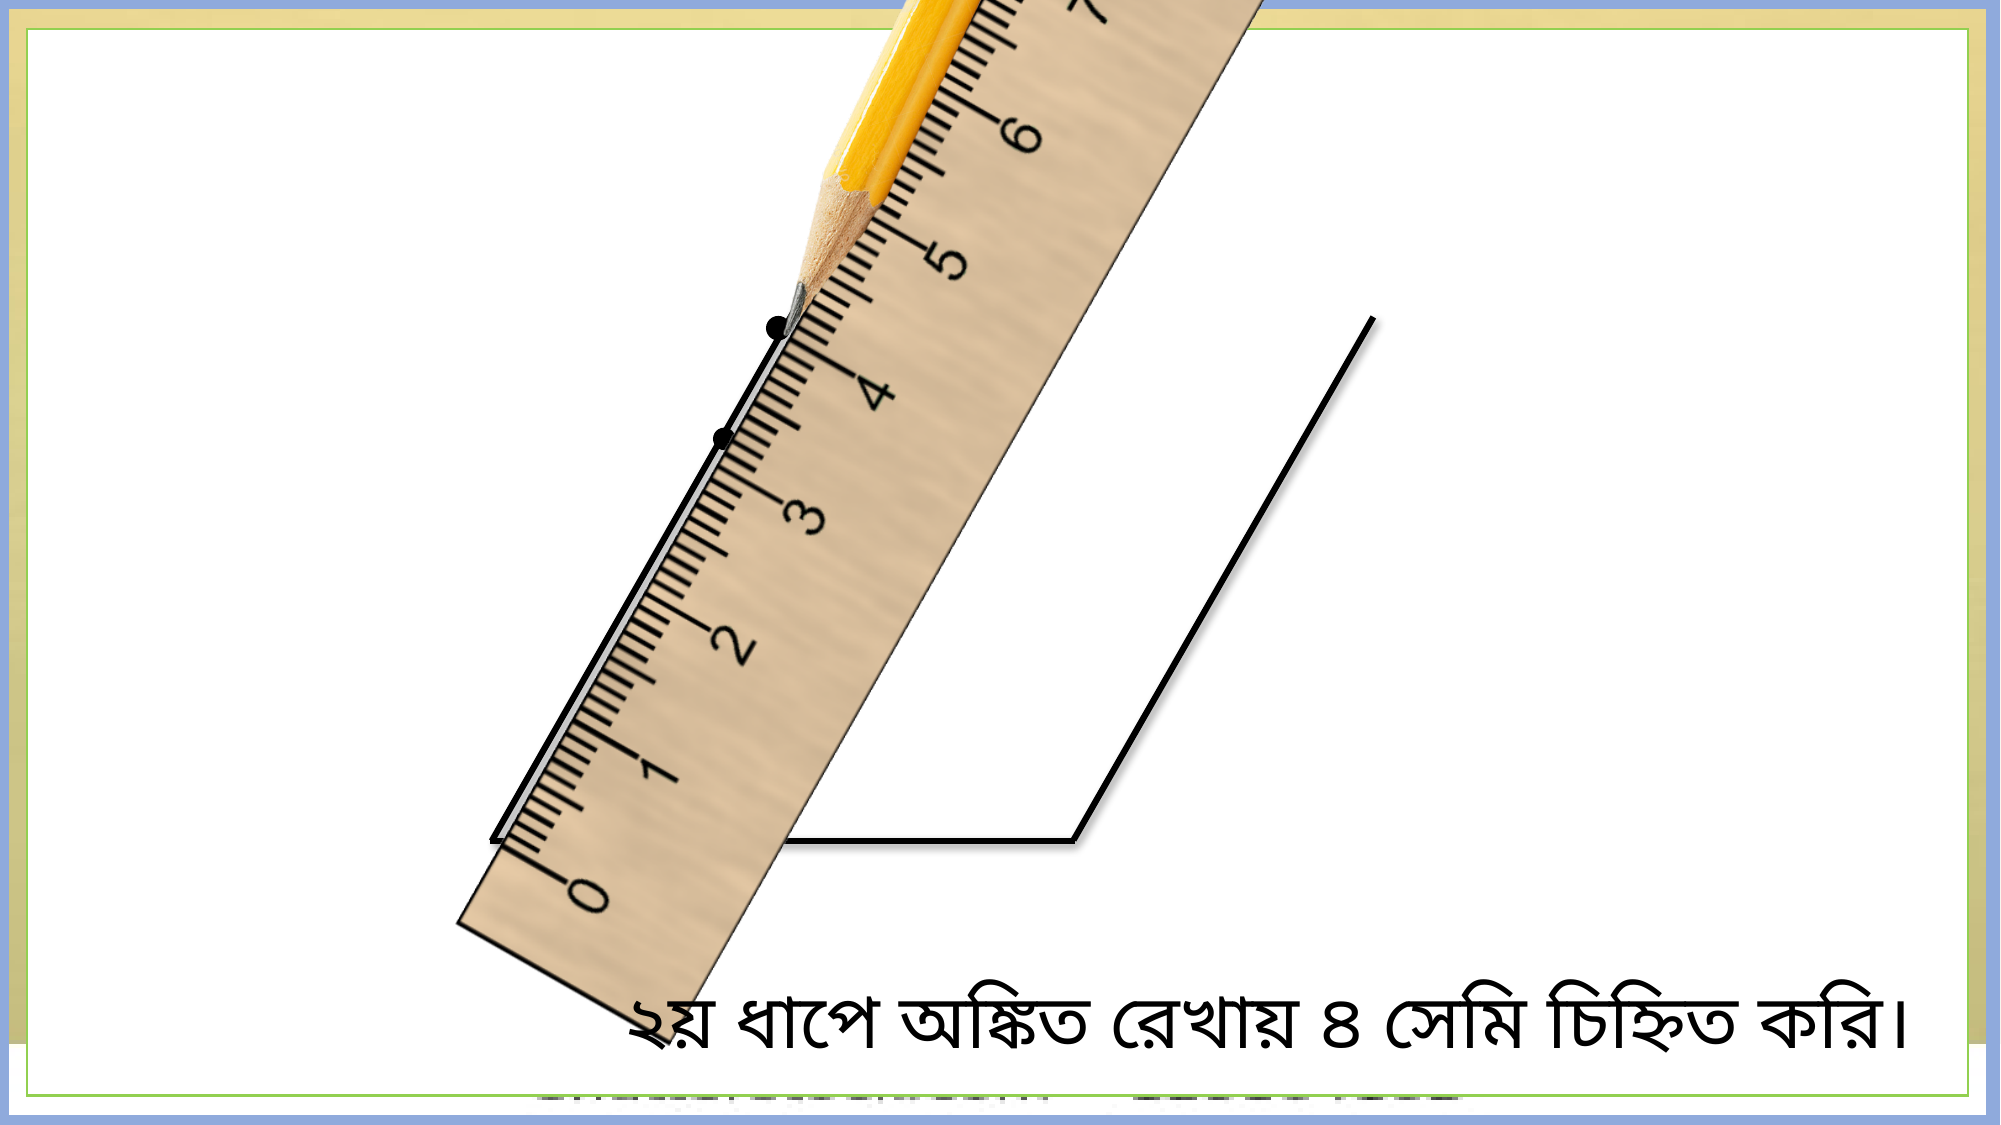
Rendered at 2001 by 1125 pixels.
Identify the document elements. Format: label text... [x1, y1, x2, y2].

picture [457, 842, 784, 1011]
text_box ২য় ধাপে অঙ্কিত রেখায় ৪ সেমি চিহ্নিত করি। [609, 965, 1927, 1071]
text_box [491, 413, 862, 840]
picture [157, 0, 1758, 705]
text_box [1073, 413, 1374, 840]
picture [1996, 0, 2001, 1125]
text_box [0, 0, 1996, 1125]
